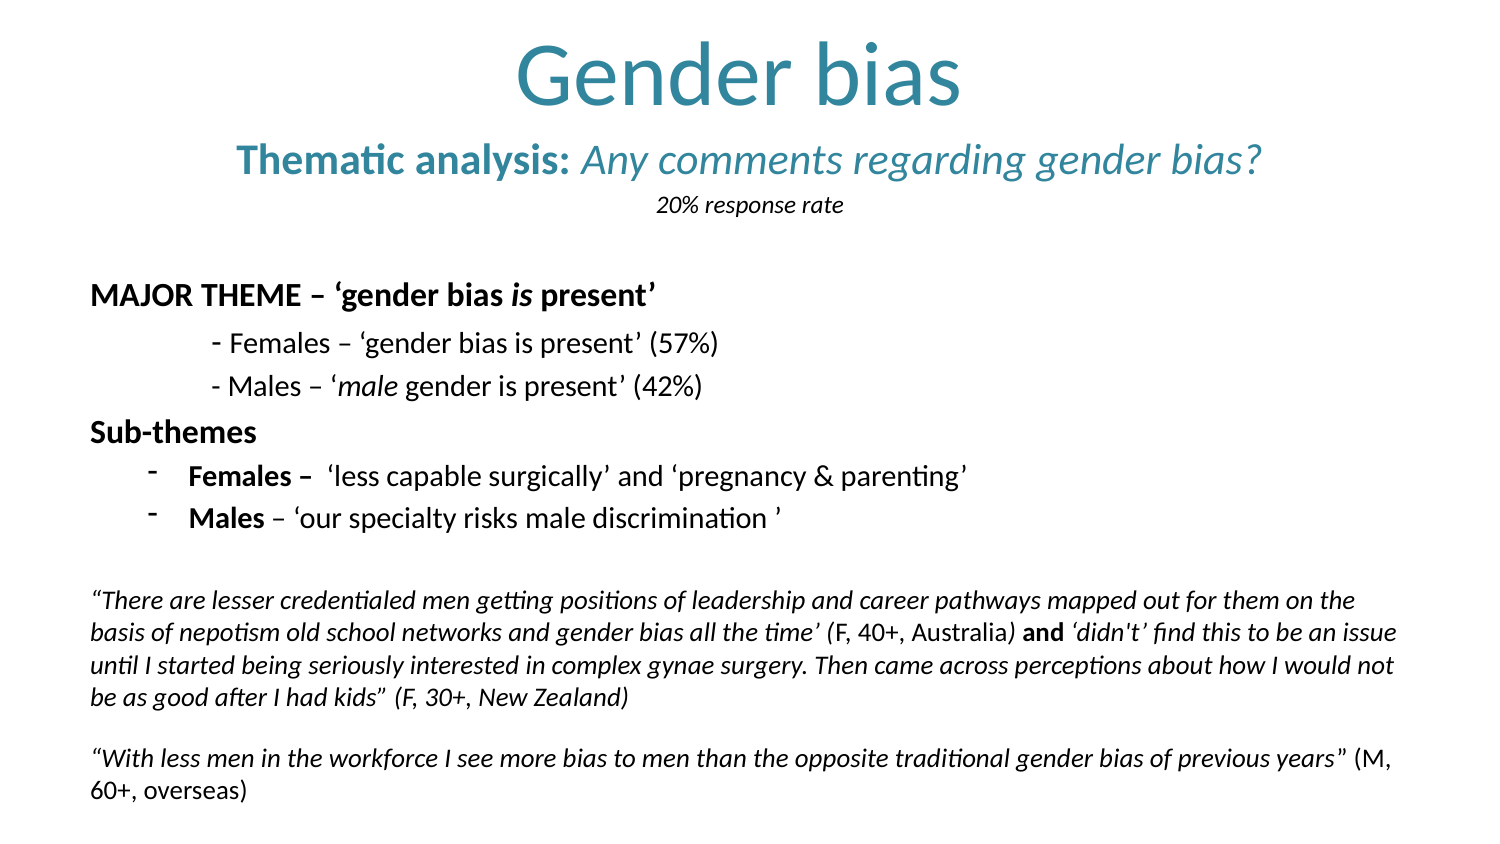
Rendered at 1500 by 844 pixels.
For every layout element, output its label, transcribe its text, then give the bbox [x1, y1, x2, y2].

list Thematic analysis: Any comments regarding gender bias? 20% response rate MAJOR THEME – ‘gender bias is present’ - Females – ‘gender bias is present’ (57%) - Males – ‘male gender is present’ (42%) Sub-themes Females – ‘less capable surgically’ and ‘pregnancy & parenting’ Males – ‘our specialty risks male discrimination ’ “There are lesser credentialed men getting positions of leadership and career pathways mapped out for them on the basis of nepotism old school networks and gender bias all the time’ (F, 40+, Australia) and ‘didn't’ find this to be an issue until I started being seriously interested in complex gynae surgery. Then came across perceptions about how I would not be as good after I had kids” (F, 30+, New Zealand) “With less men in the workforce I see more bias to men than the opposite traditional gender bias of previous years” (M, 60+, overseas) [75, 123, 1425, 818]
title Gender bias [75, 33, 1425, 105]
